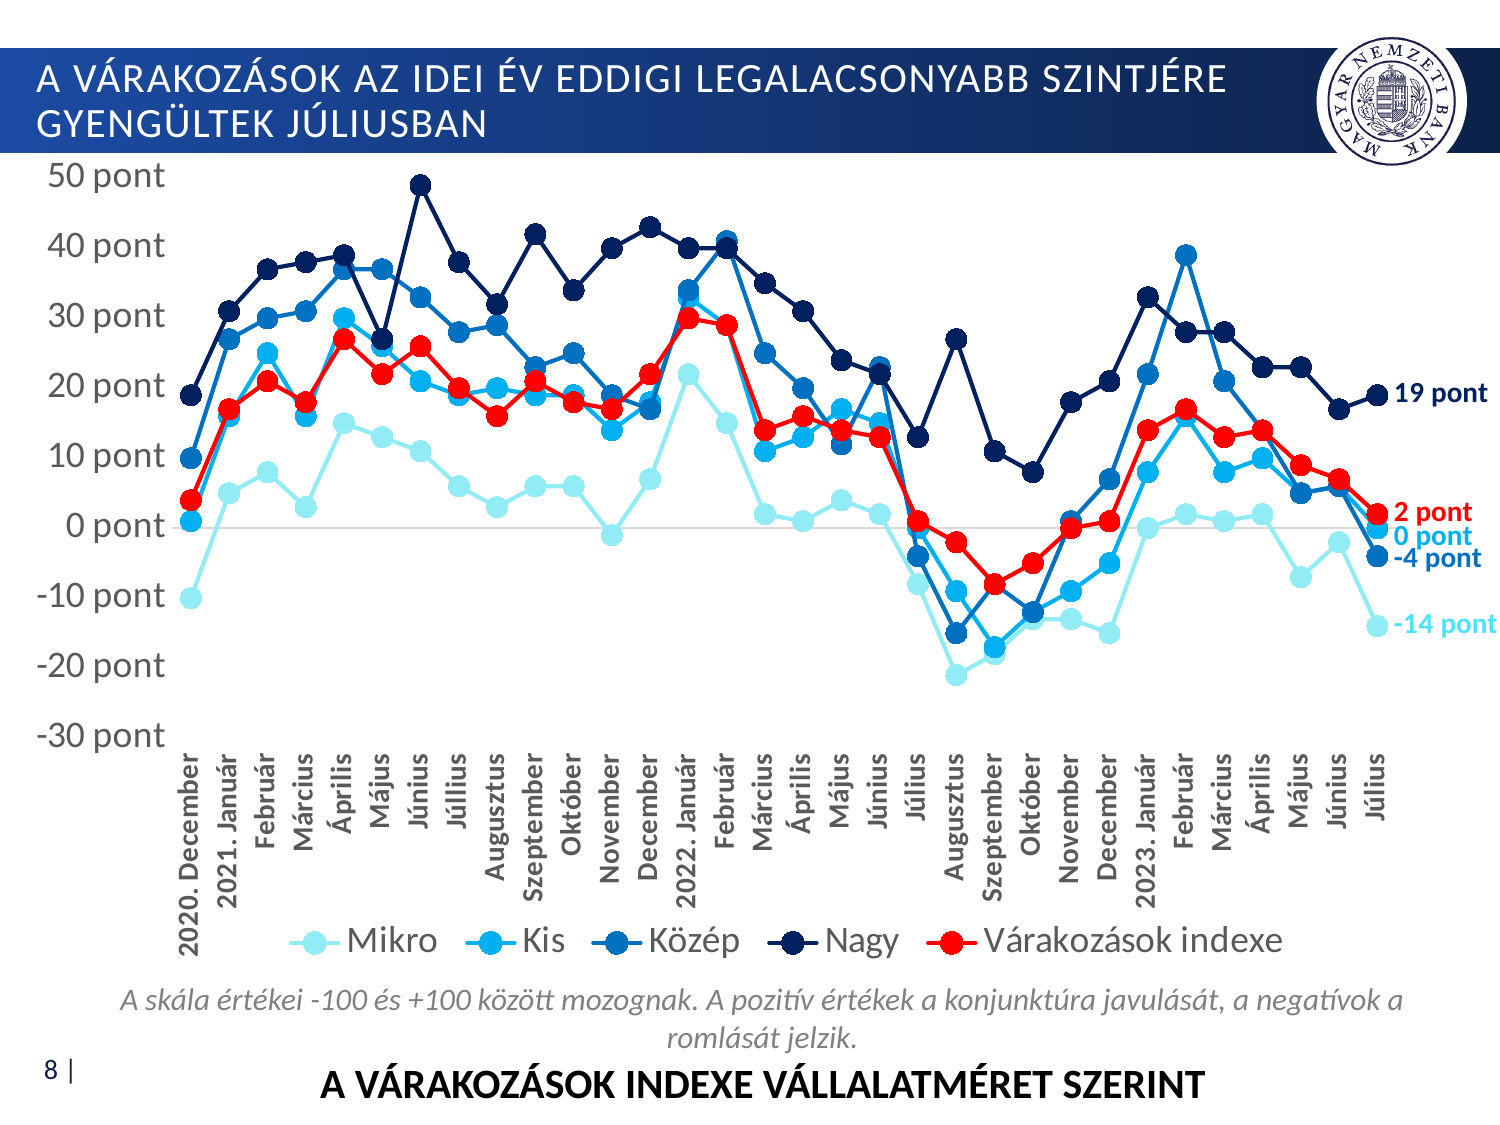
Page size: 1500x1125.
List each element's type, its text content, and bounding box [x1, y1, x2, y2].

text_box A várakozások indexe vállalatméret szerint [15, 1049, 1500, 1115]
chart [0, 151, 1500, 985]
title A várakozások az idei év eddigi legalacsonyabb szintjére gyengültek júliusban [20, 50, 1397, 151]
picture [1327, 36, 1457, 151]
text_box A skála értékei -100 és +100 között mozognak. A pozitív értékek a konjunktúra javulását, a negatívok a romlását jelzik. [78, 985, 1448, 1049]
